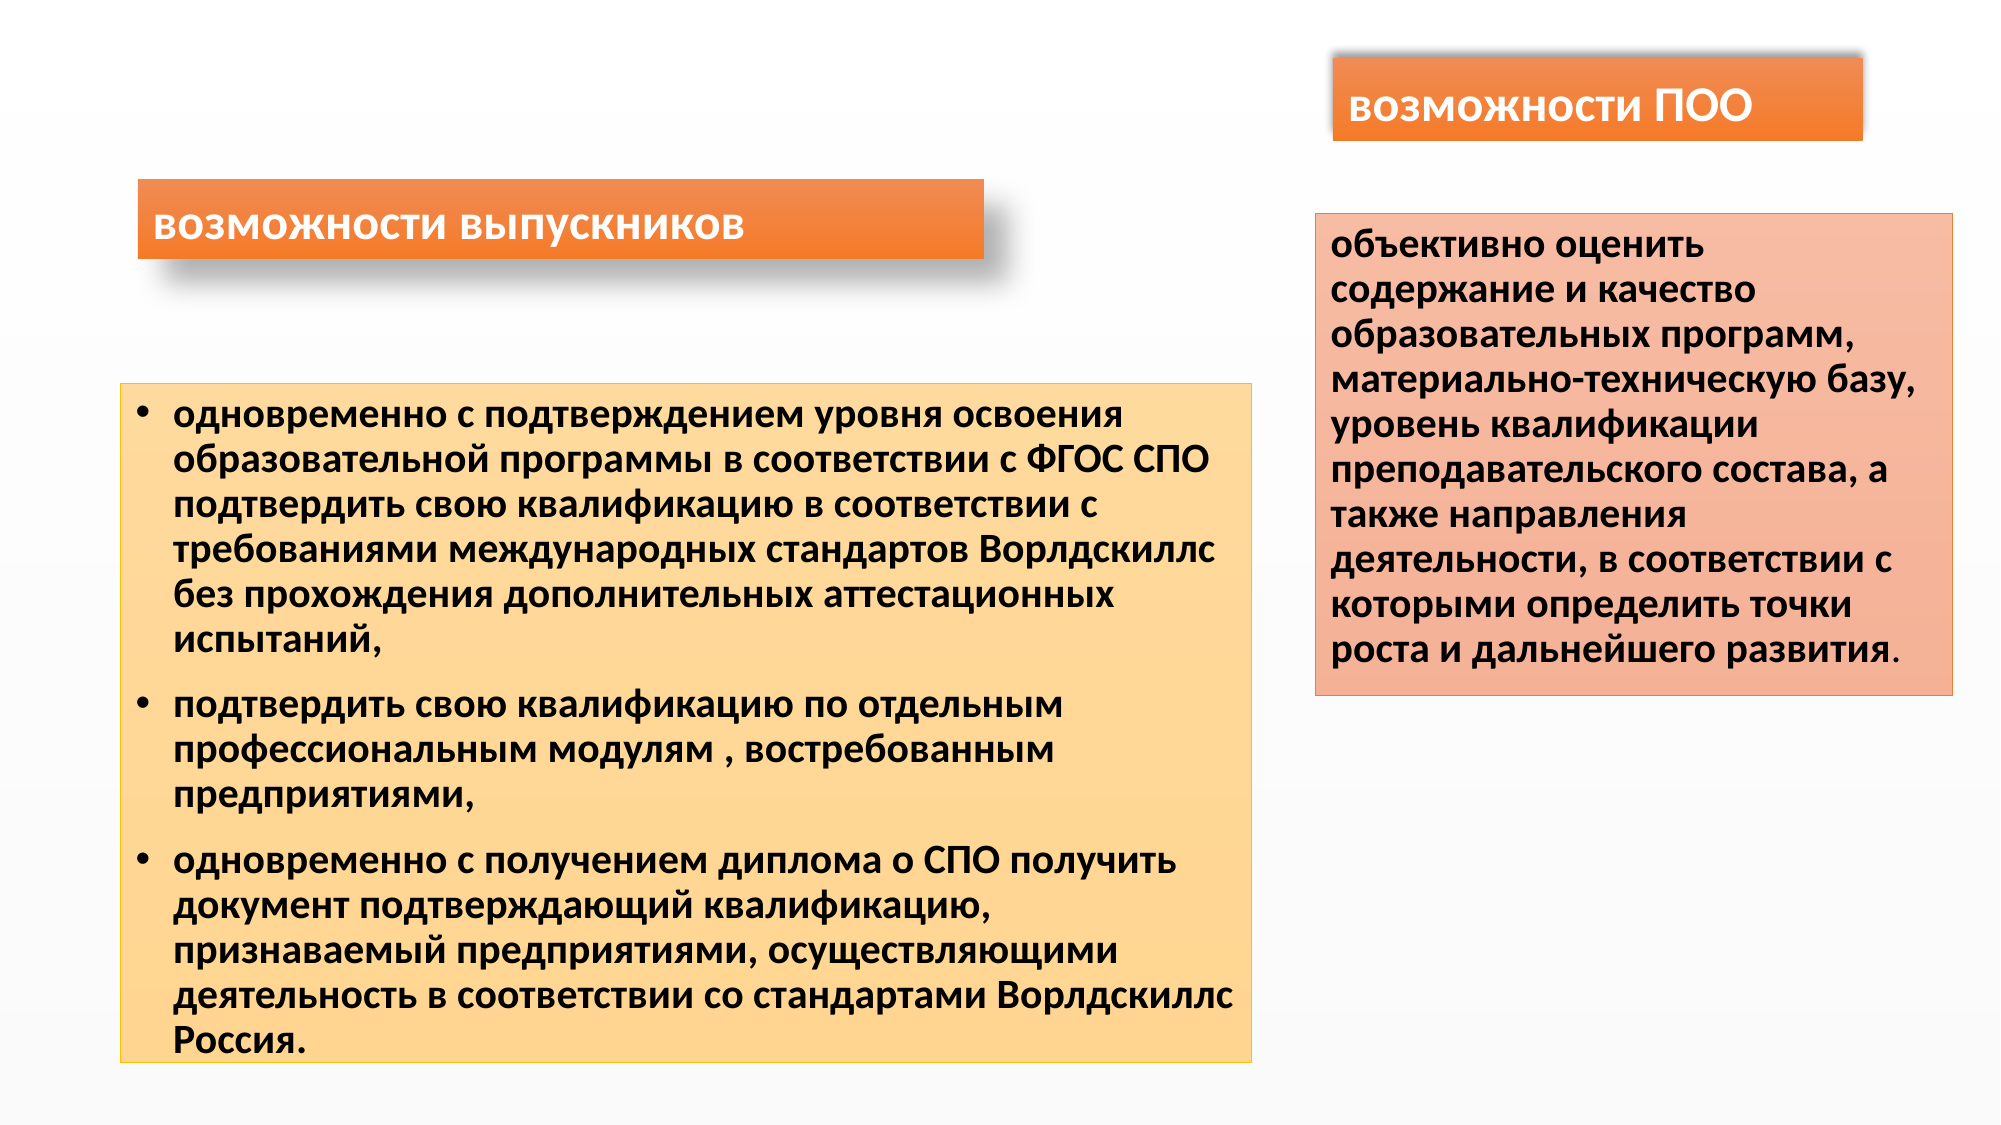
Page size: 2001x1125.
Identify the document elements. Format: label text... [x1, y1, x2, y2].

list возможности ПОО [1332, 58, 1863, 141]
list возможности выпускников [137, 179, 985, 259]
list объективно оценить содержание и качество образовательных программ, материально-техническую базу, уровень квалификации преподавательского состава, а также направления деятельности, в соответствии с которыми определить точки роста и дальнейшего развития. [1315, 213, 1953, 696]
list одновременно с подтверждением уровня освоения образовательной программы в соответствии с ФГОС СПО подтвердить свою квалификацию в соответствии с требованиями международных стандартов Ворлдскиллс без прохождения дополнительных аттестационных испытаний, подтвердить свою квалификацию по отдельным профессиональным модулям , востребованным предприятиями, одновременно с получением диплома о СПО получить документ подтверждающий квалификацию, признаваемый предприятиями, осуществляющими деятельность в соответствии со стандартами Ворлдскиллс Россия. [120, 383, 1252, 1063]
